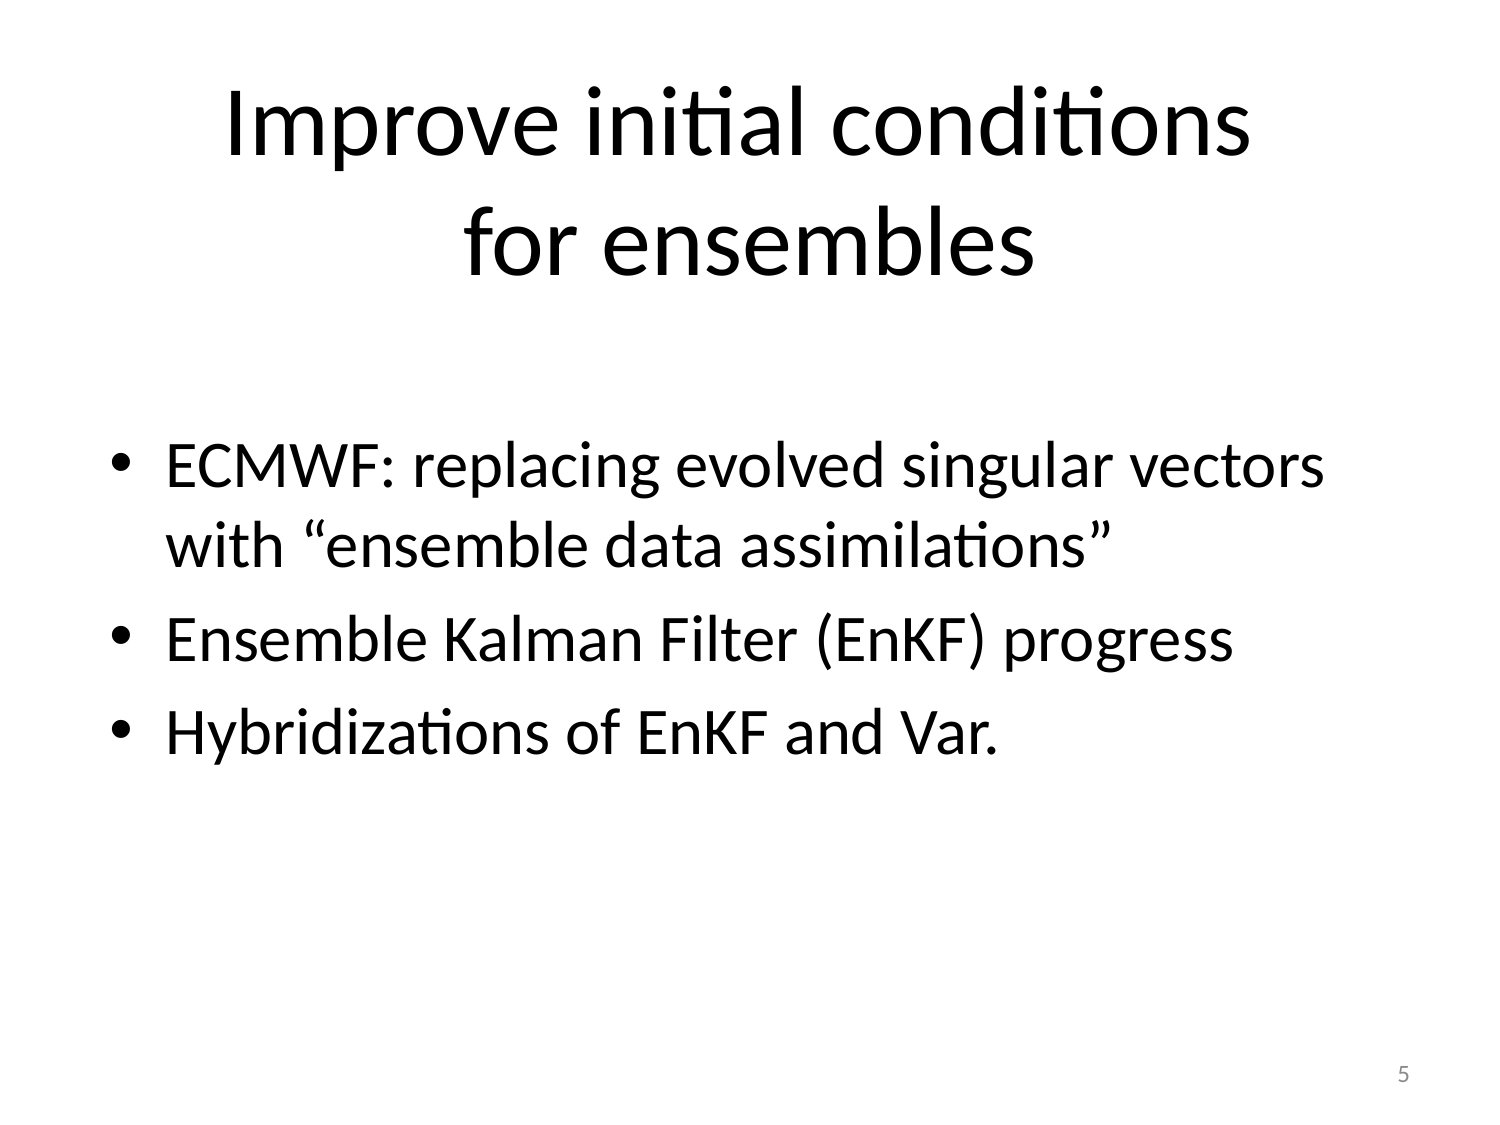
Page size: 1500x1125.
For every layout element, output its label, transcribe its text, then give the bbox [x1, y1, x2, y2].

slide_number 5 [1074, 1042, 1425, 1103]
list ECMWF: replacing evolved singular vectors with “ensemble data assimilations” Ensemble Kalman Filter (EnKF) progress Hybridizations of EnKF and Var. [94, 413, 1445, 913]
title Improve initial conditions for ensembles [75, 81, 1425, 270]
